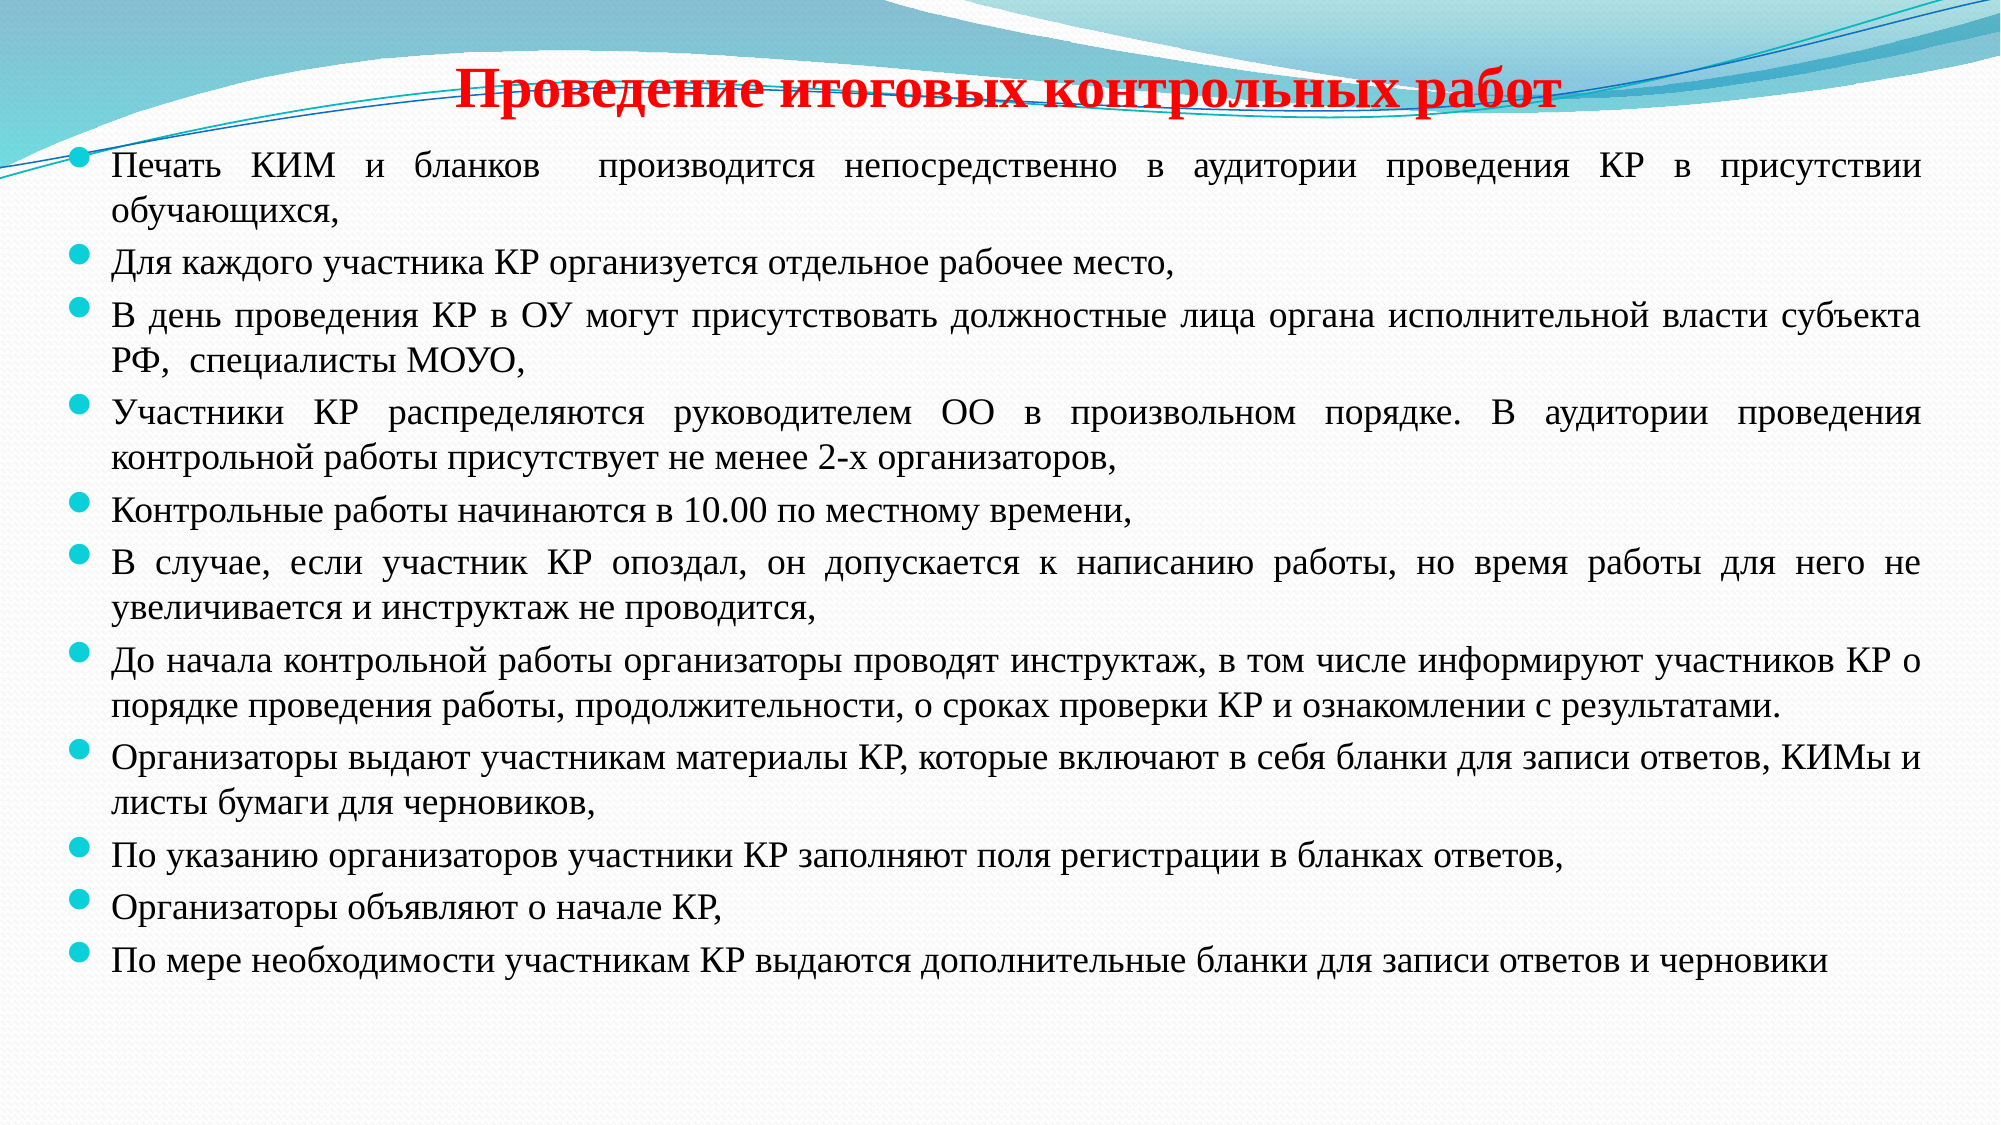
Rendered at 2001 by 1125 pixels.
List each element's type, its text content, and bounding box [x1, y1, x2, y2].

title Проведение итоговых контрольных работ [115, 0, 1916, 120]
list Печать КИМ и бланков производится непосредственно в аудитории проведения КР в присутствии обучающихся, Для каждого участника КР организуется отдельное рабочее место, В день проведения КР в ОУ могут присутствовать должностные лица органа исполнительной власти субъекта РФ, специалисты МОУО, Участники КР распределяются руководителем ОО в произвольном порядке. В аудитории проведения контрольной работы присутствует не менее 2-х организаторов, Контрольные работы начинаются в 10.00 по местному времени, В случае, если участник КР опоздал, он допускается к написанию работы, но время работы для него не увеличивается и инструктаж не проводится, До начала контрольной работы организаторы проводят инструктаж, в том числе информируют участников КР о порядке проведения работы, продолжительности, о сроках проверки КР и ознакомлении с результатами. Организаторы выдают участникам материалы КР, которые включают в себя бланки для записи ответов, КИМы и листы бумаги для черновиков, По указанию организаторов участники КР заполняют поля регистрации в бланках ответов, Организаторы объявляют о начале КР, По мере необходимости участникам КР выдаются дополнительные бланки для записи ответов и черновики [51, 132, 1939, 933]
